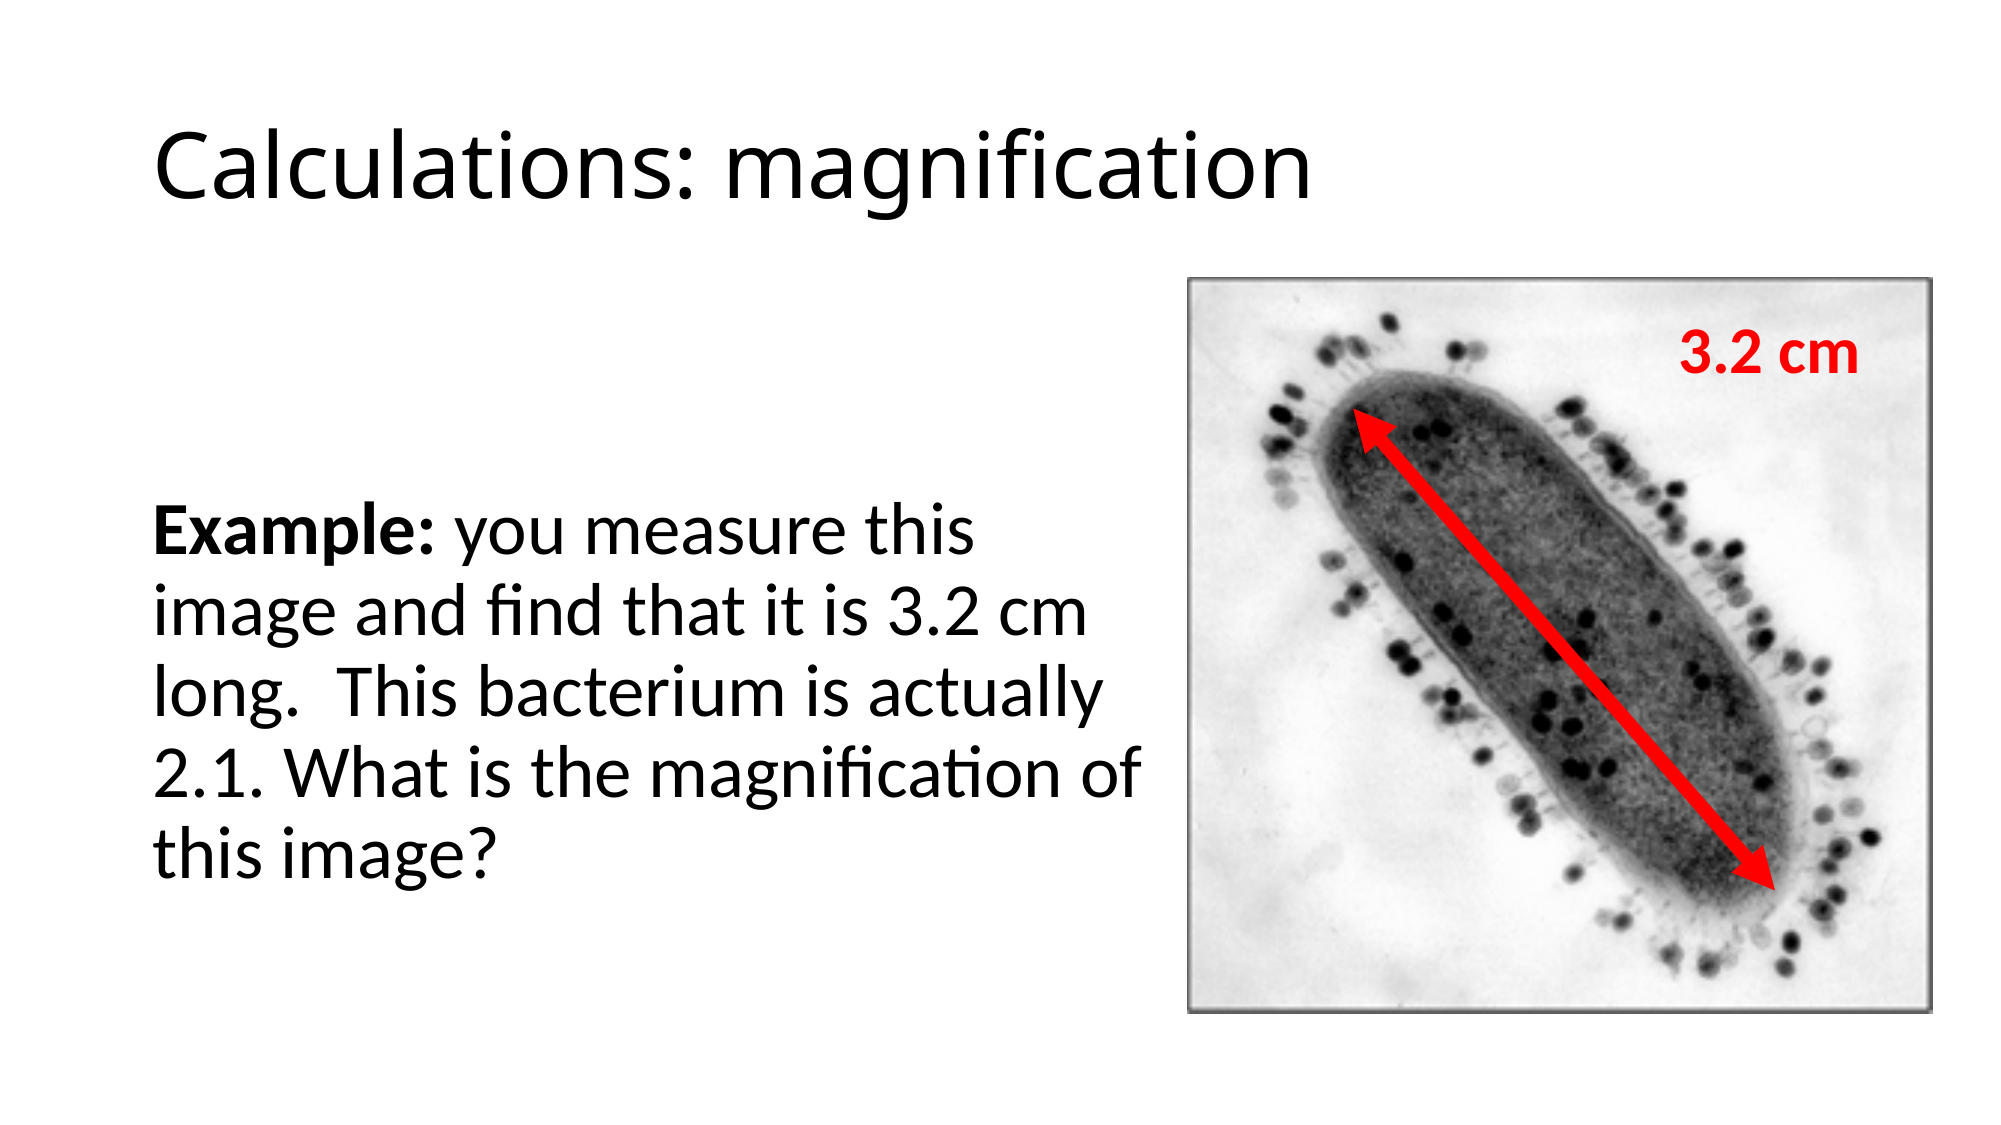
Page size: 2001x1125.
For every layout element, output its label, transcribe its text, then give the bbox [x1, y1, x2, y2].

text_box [1353, 408, 1775, 891]
picture [1187, 277, 1933, 1014]
title Calculations: magnification [137, 59, 1863, 278]
